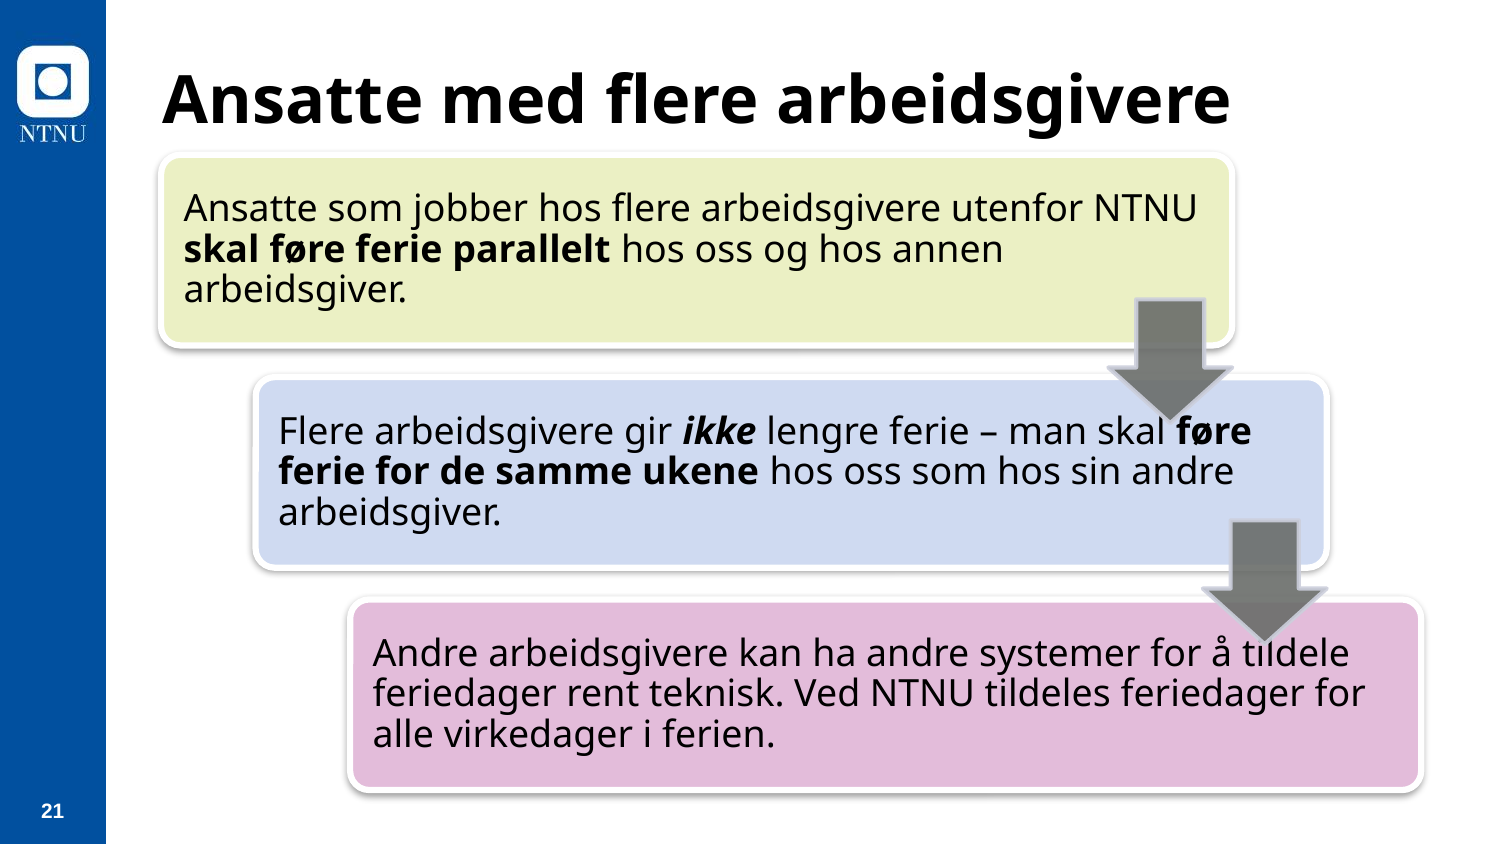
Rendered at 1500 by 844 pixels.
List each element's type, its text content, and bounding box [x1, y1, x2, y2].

picture [0, 0, 106, 844]
title Ansatte med flere arbeidsgivere [147, 48, 1409, 155]
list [160, 154, 1422, 791]
